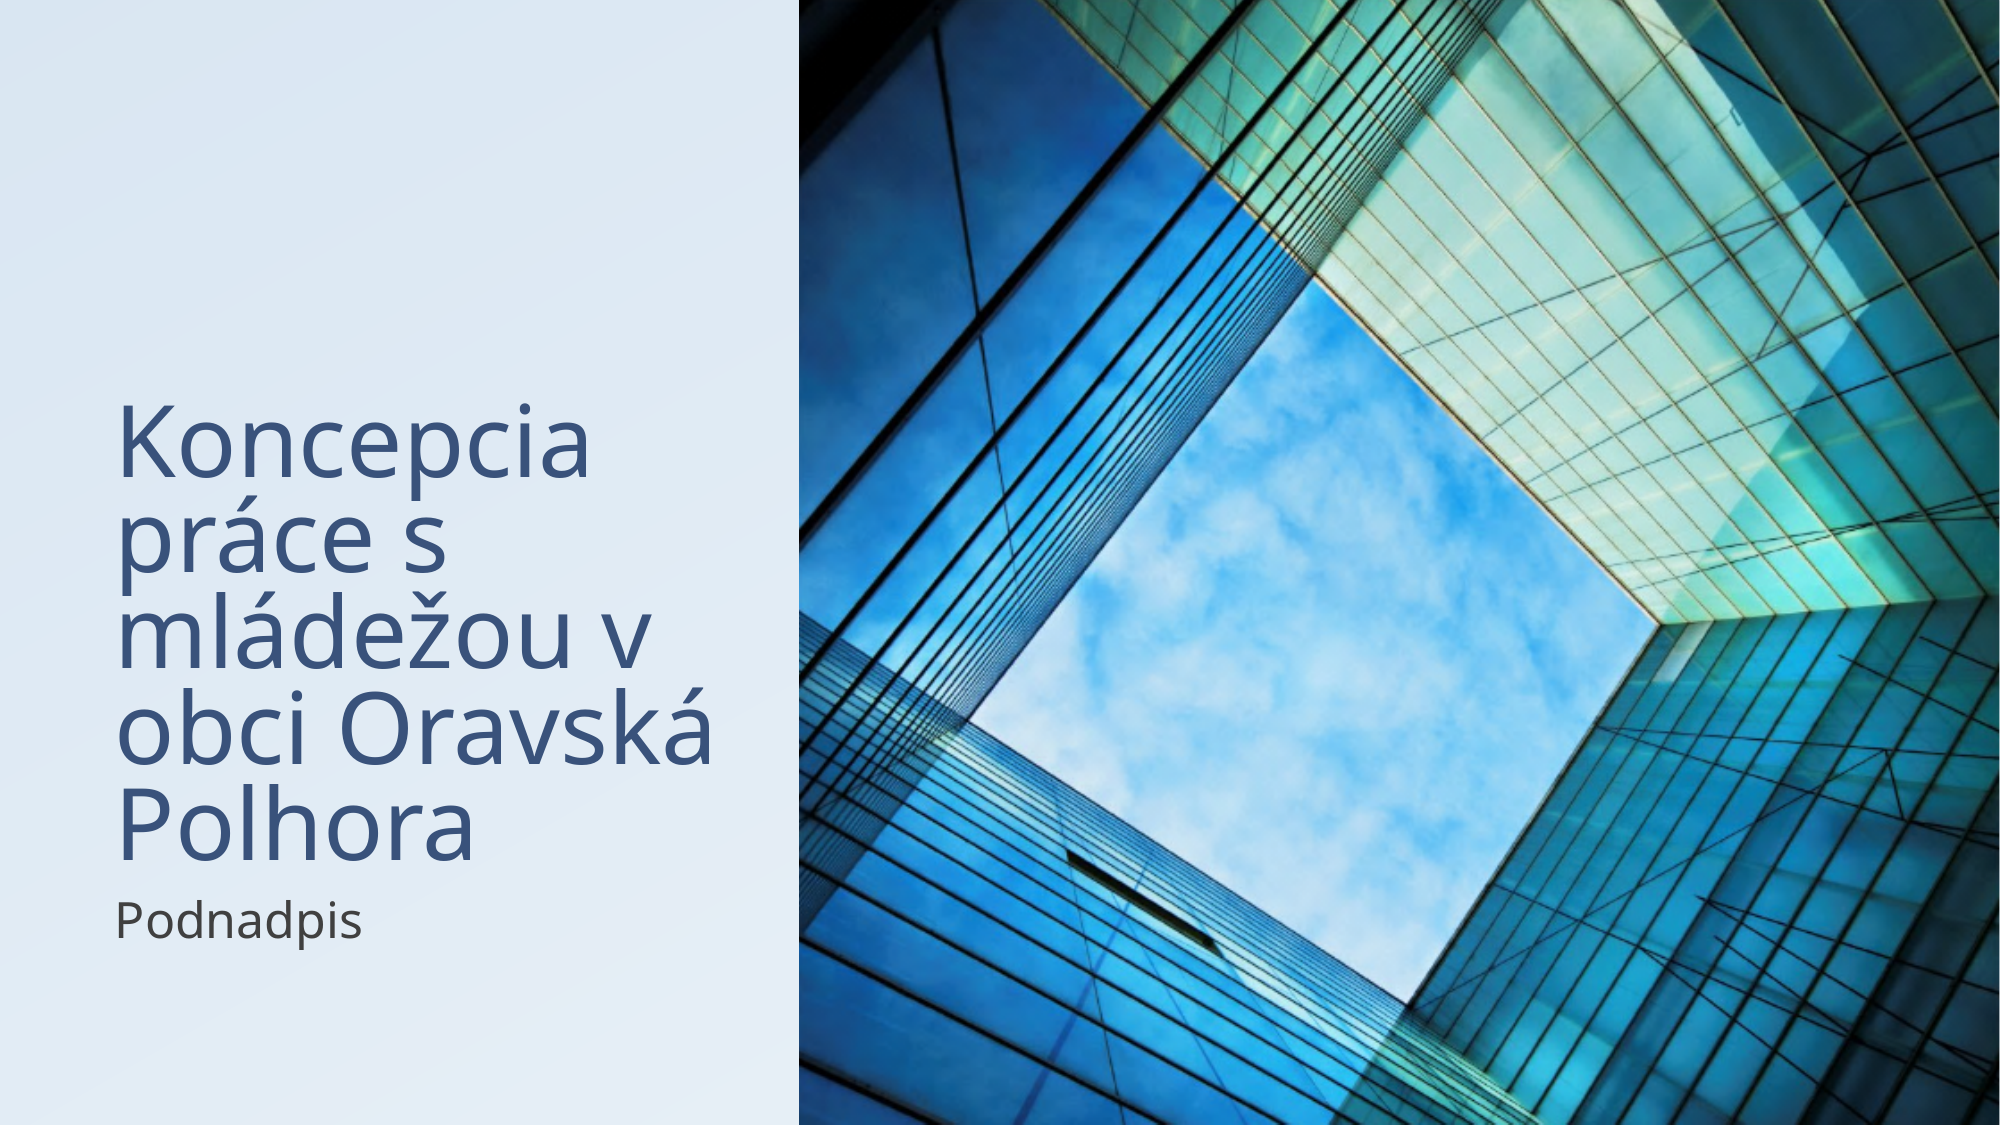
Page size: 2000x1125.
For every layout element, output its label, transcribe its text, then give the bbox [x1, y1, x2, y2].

picture [799, 0, 2000, 1125]
subtitle Podnadpis [99, 887, 750, 1013]
title Koncepcia práce s mládežou v obci Oravská Polhora [99, 112, 750, 887]
